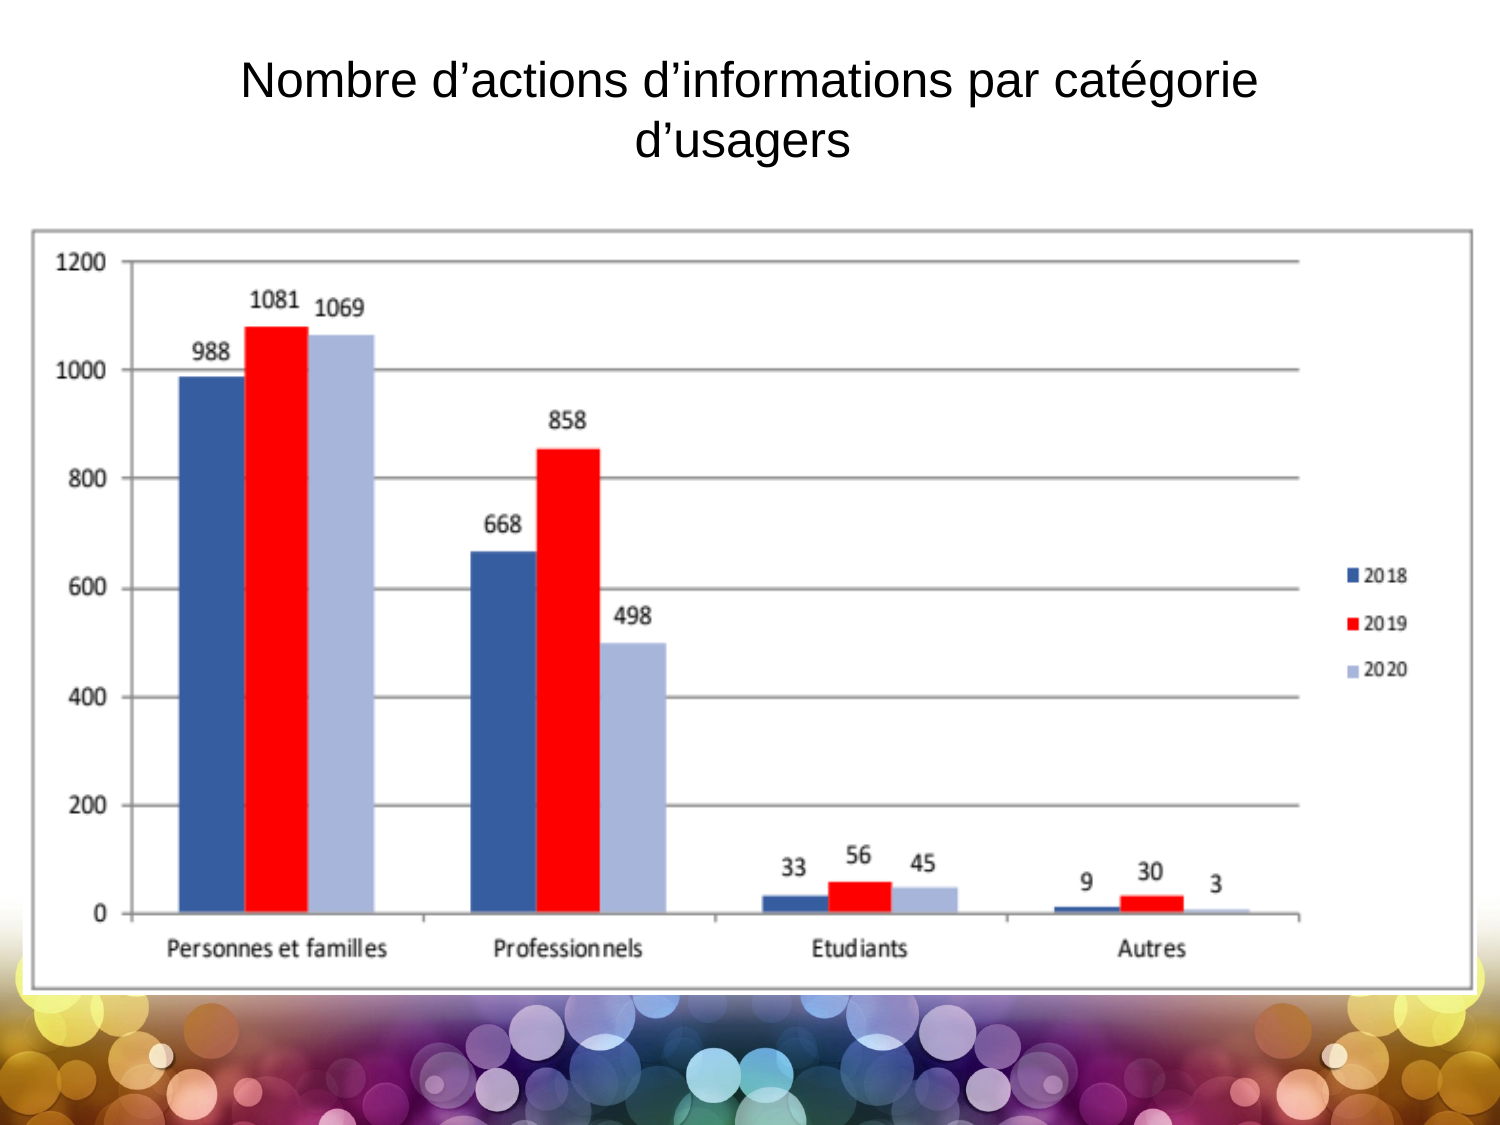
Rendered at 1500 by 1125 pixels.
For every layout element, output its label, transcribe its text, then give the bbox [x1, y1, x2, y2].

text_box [22, 219, 1477, 995]
title Nombre d’actions d’informations par catégorie d’usagers [112, 19, 1388, 197]
picture [0, 875, 1500, 1125]
